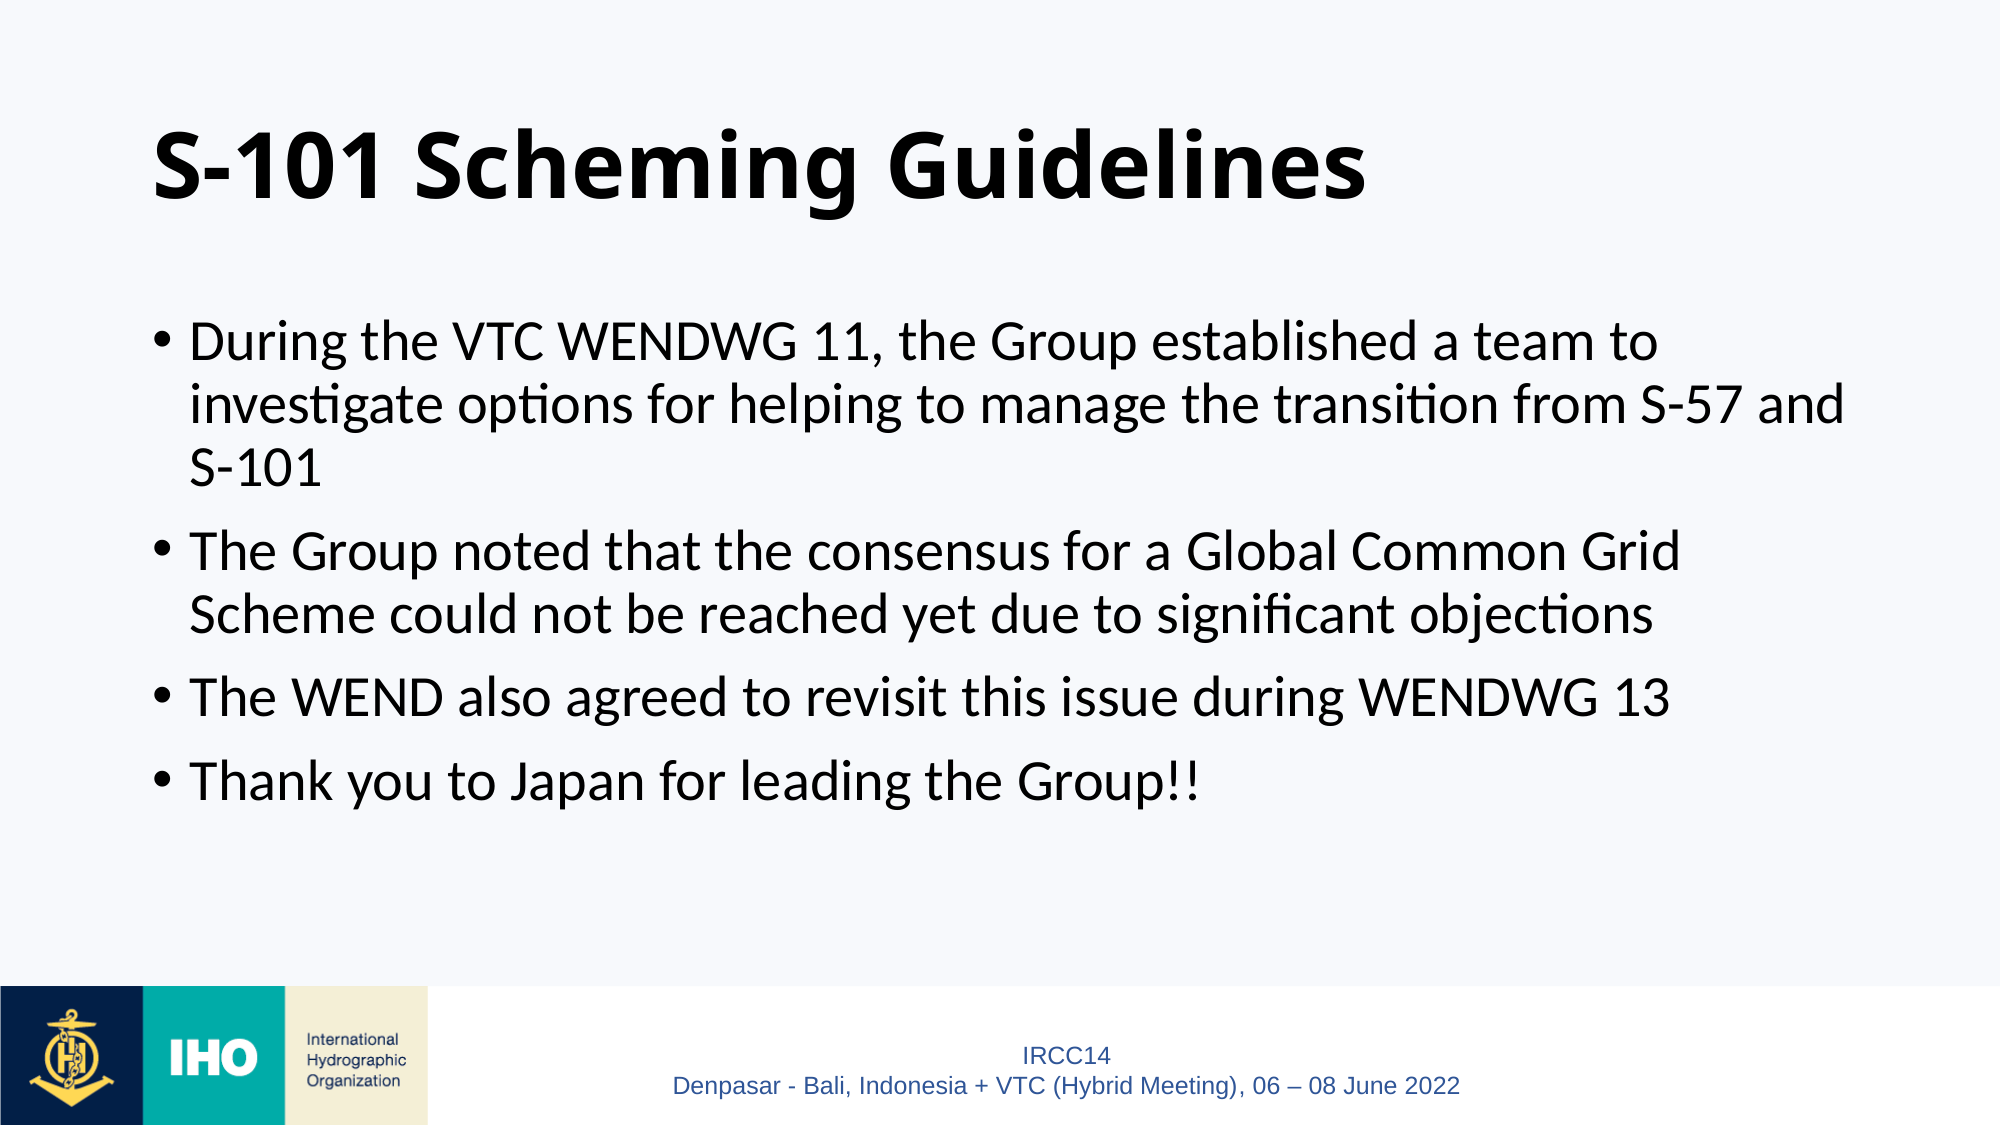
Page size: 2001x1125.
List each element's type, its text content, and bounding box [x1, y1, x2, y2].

picture [0, 987, 428, 1125]
list During the VTC WENDWG 11, the Group established a team to investigate options for helping to manage the transition from S-57 and S-101 The Group noted that the consensus for a Global Common Grid Scheme could not be reached yet due to significant objections The WEND also agreed to revisit this issue during WENDWG 13 Thank you to Japan for leading the Group!! [137, 303, 1863, 839]
title S-101 Scheming Guidelines [137, 59, 1863, 278]
